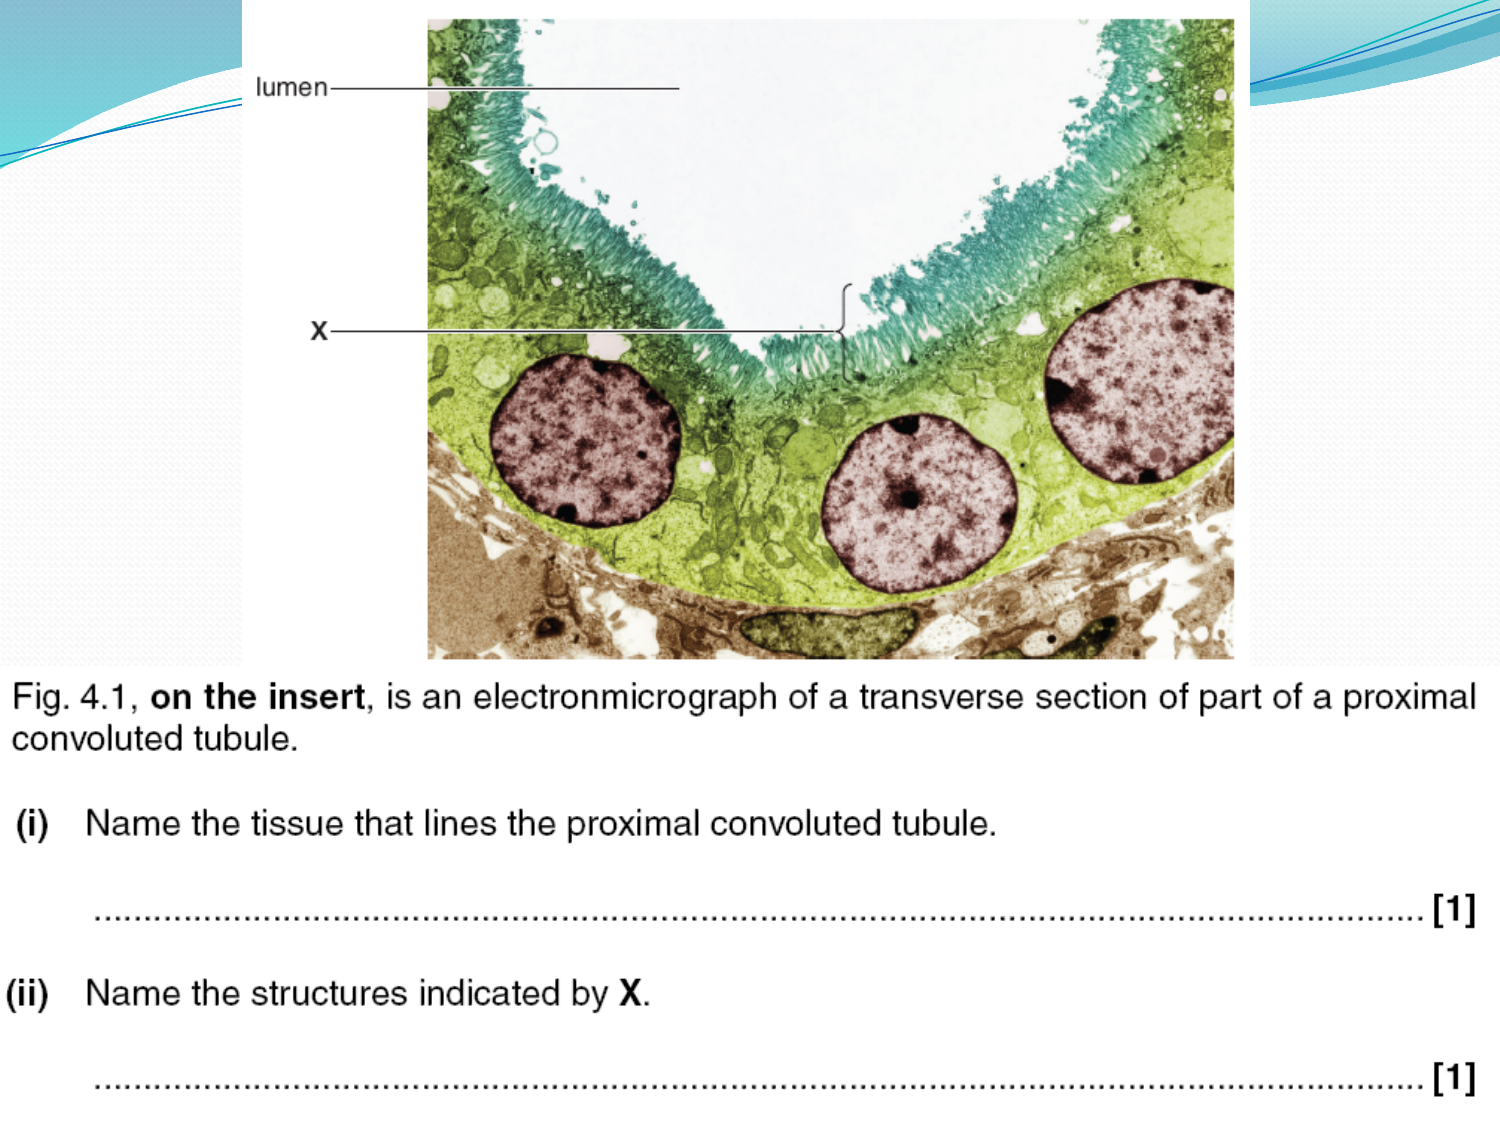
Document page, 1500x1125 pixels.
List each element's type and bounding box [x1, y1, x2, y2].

picture [0, 665, 1500, 1125]
picture [241, 0, 1251, 669]
